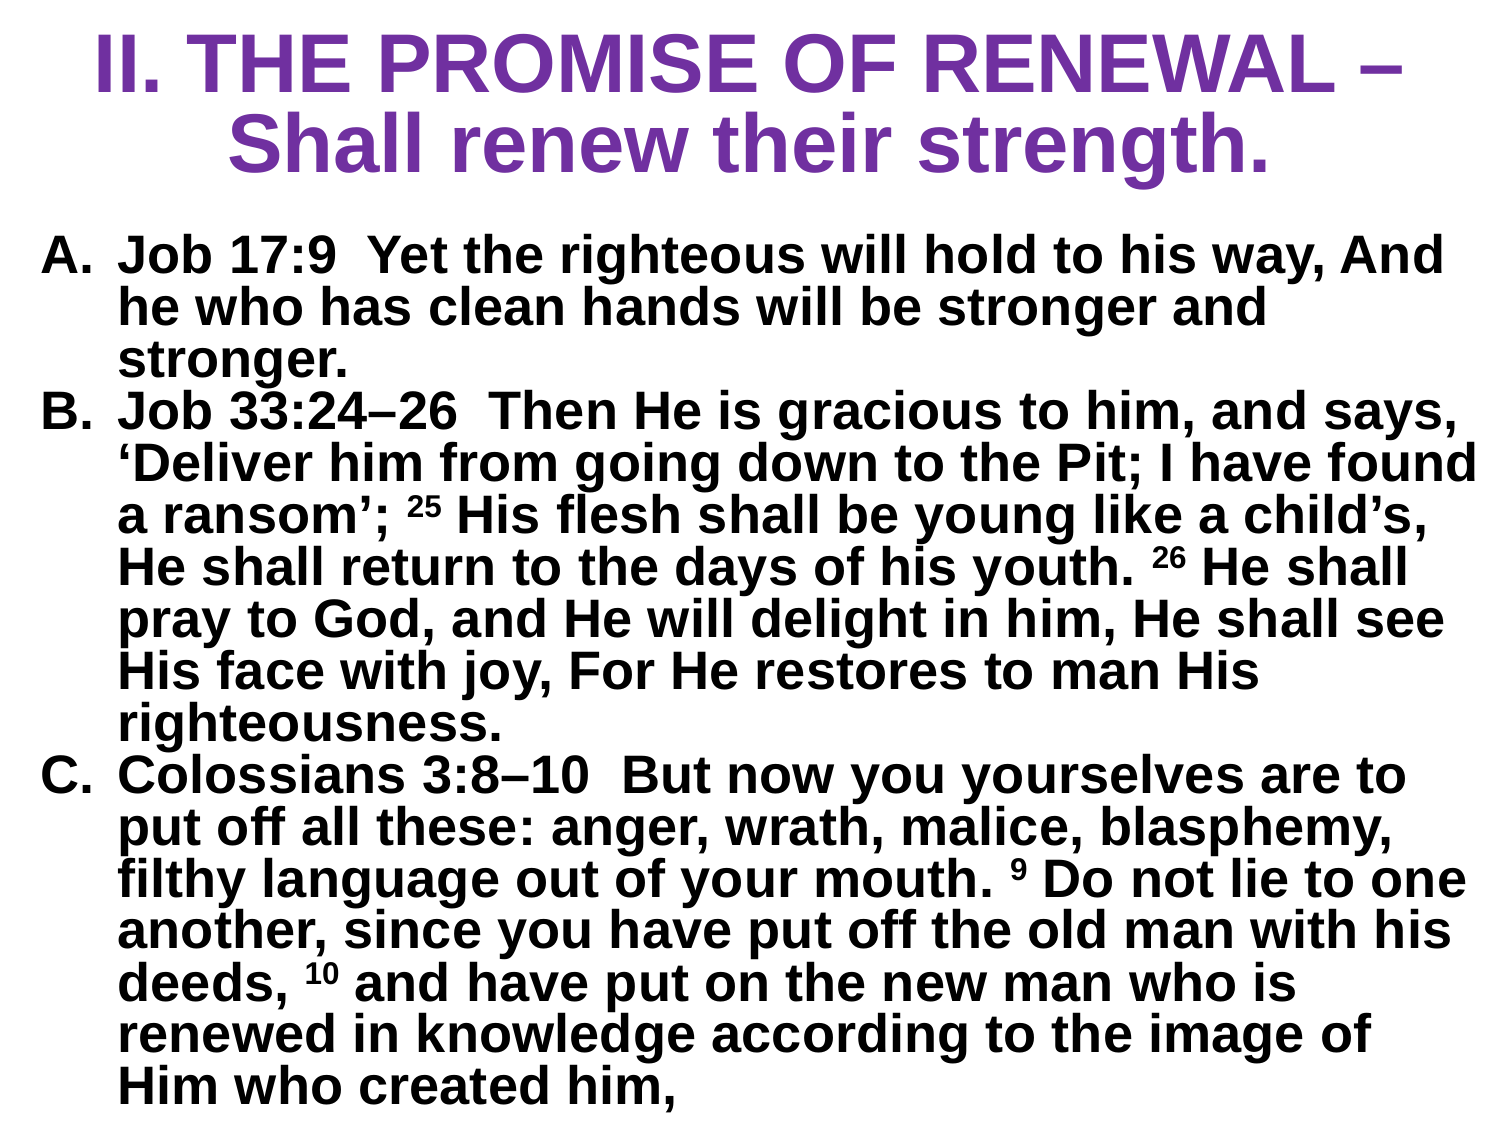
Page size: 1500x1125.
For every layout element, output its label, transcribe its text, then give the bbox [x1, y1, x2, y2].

title II. THE PROMISE OF RENEWAL – Shall renew their strength. [0, 0, 1500, 218]
list Job 17:9 Yet the righteous will hold to his way, And he who has clean hands will be stronger and stronger. Job 33:24–26 Then He is gracious to him, and says, ‘Deliver him from going down to the Pit; I have found a ransom’; 25 His flesh shall be young like a child’s, He shall return to the days of his youth. 26 He shall pray to God, and He will delight in him, He shall see His face with joy, For He restores to man His righteousness. Colossians 3:8–10 But now you yourselves are to put off all these: anger, wrath, malice, blasphemy, filthy language out of your mouth. 9 Do not lie to one another, since you have put off the old man with his deeds, 10 and have put on the new man who is renewed in knowledge according to the image of Him who created him, [25, 224, 1500, 1125]
